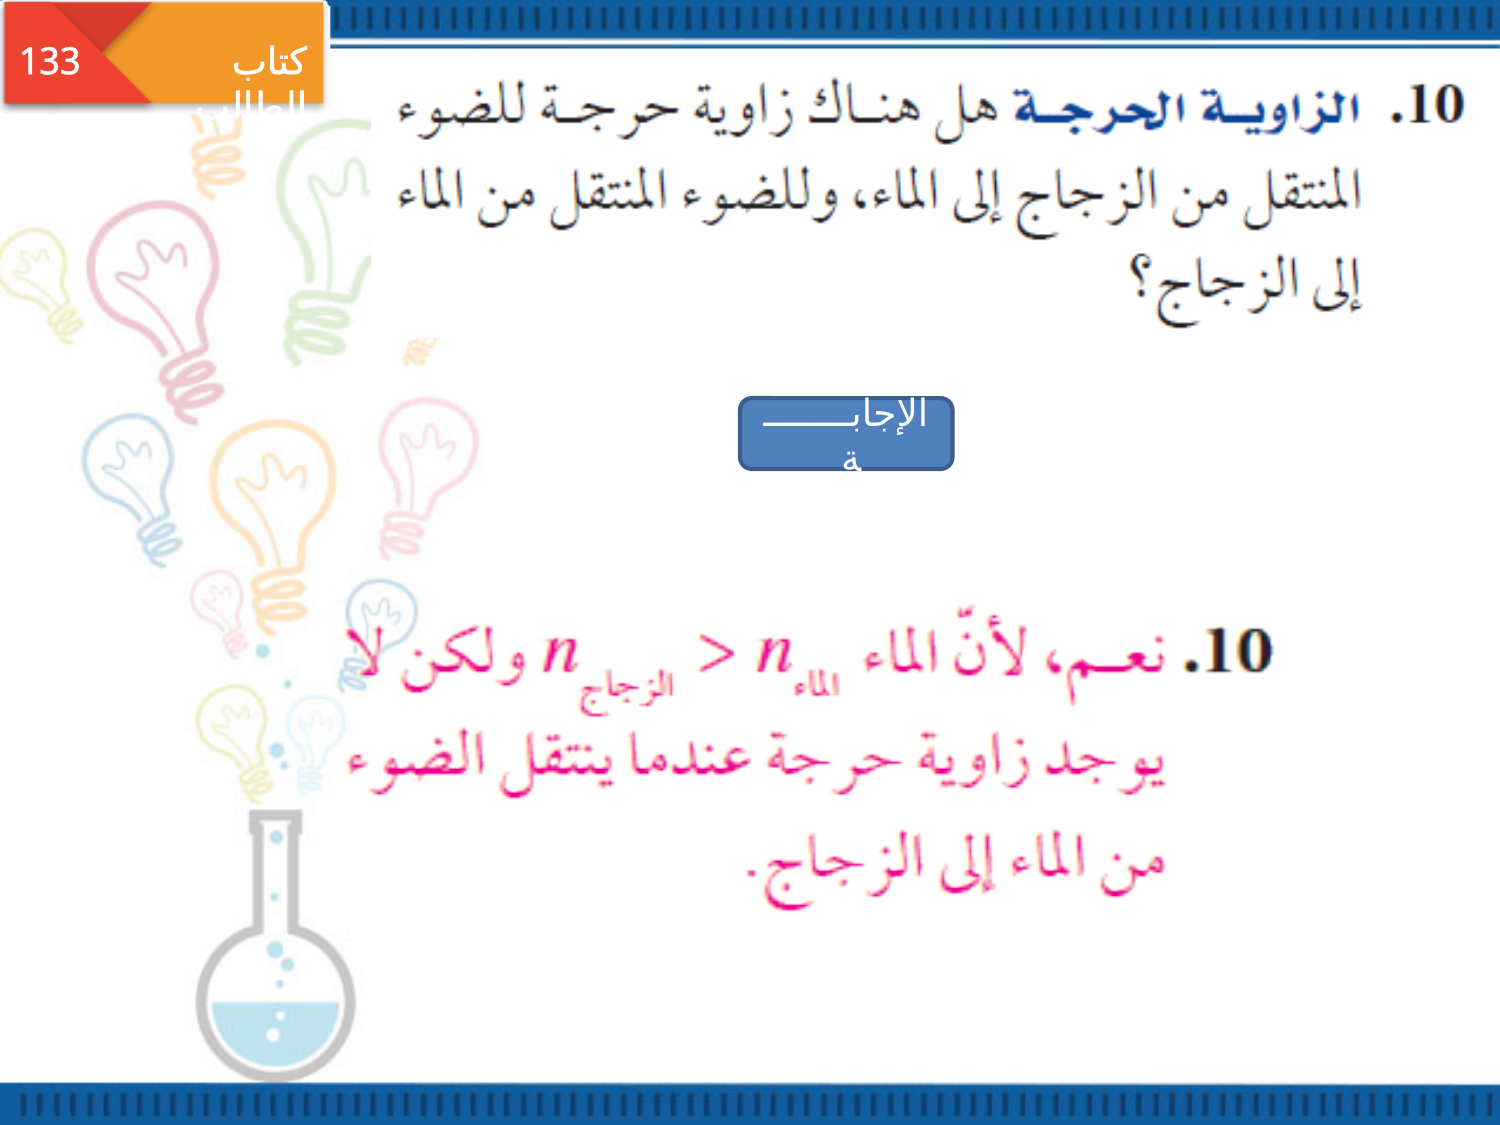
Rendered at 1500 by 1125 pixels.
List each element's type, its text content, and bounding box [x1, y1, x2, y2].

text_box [0, 0, 336, 120]
text_box الإجابــــــــة [737, 395, 955, 472]
picture [0, 0, 1500, 1125]
